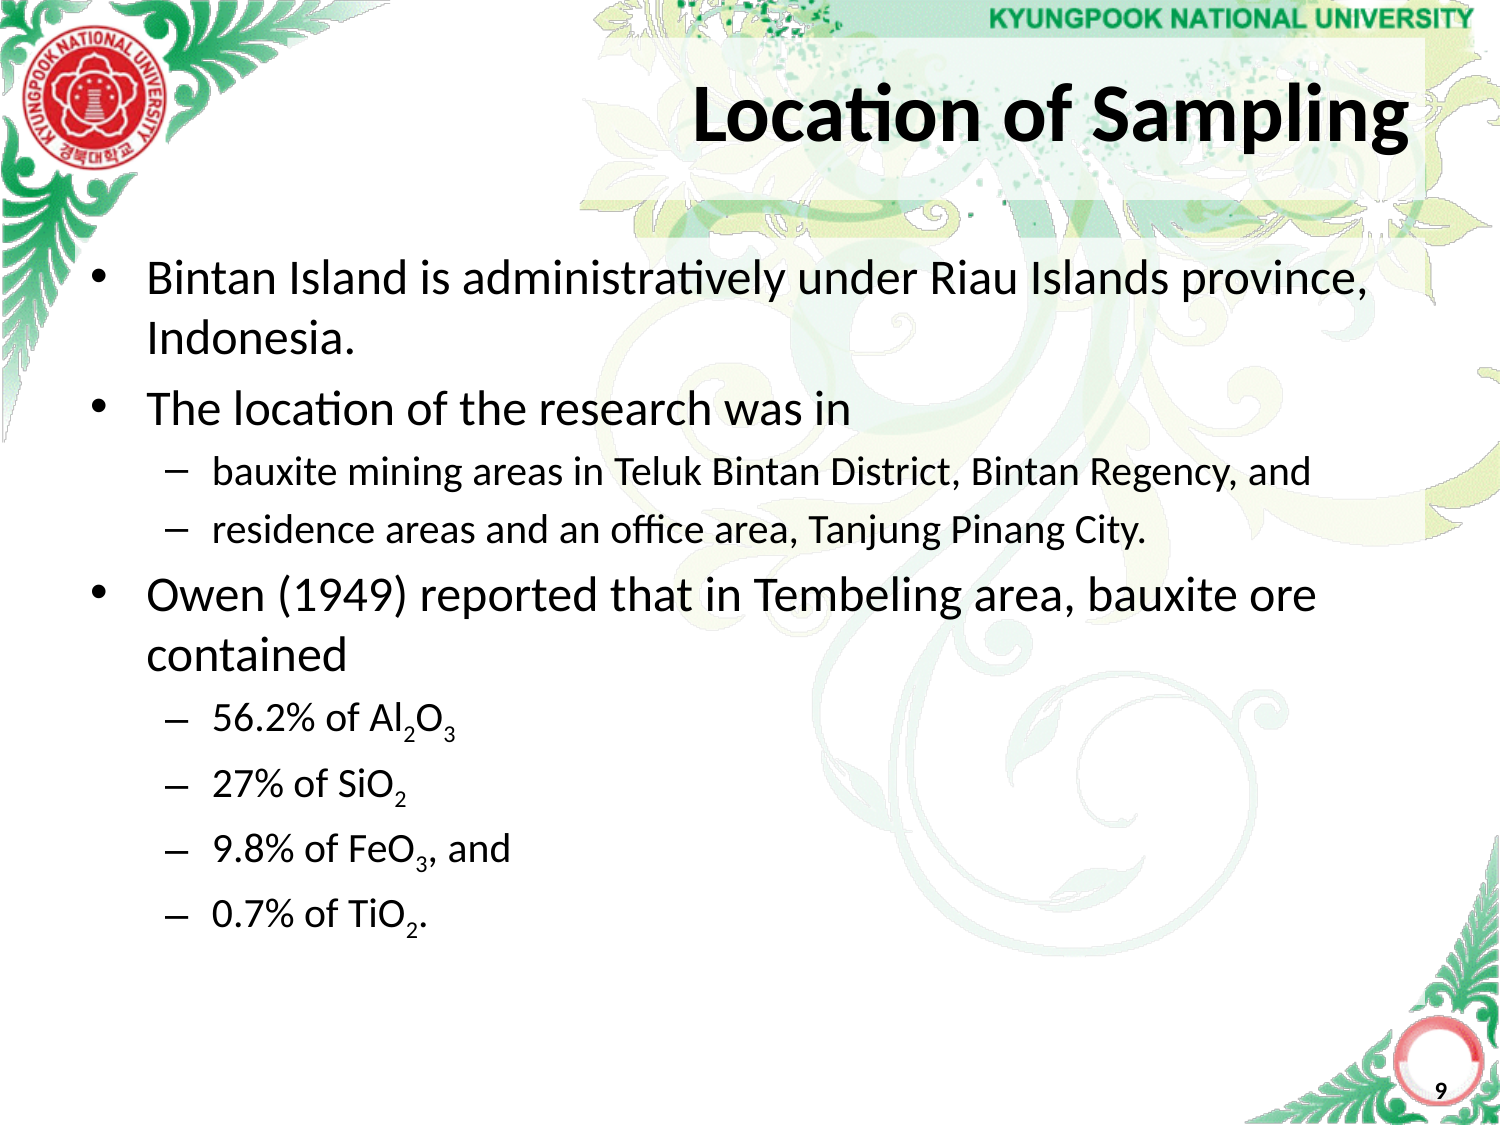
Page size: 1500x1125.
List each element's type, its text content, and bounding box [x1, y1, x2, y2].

picture [0, 0, 1500, 1125]
list Bintan Island is administratively under Riau Islands province, Indonesia. The location of the research was in bauxite mining areas in Teluk Bintan District, Bintan Regency, and residence areas and an office area, Tanjung Pinang City. Owen (1949) reported that in Tembeling area, bauxite ore contained 56.2% of Al2O3 27% of SiO2 9.8% of FeO3, and 0.7% of TiO2. [75, 237, 1425, 1005]
title Location of Sampling [287, 37, 1425, 200]
slide_number 9 [1399, 1059, 1483, 1120]
